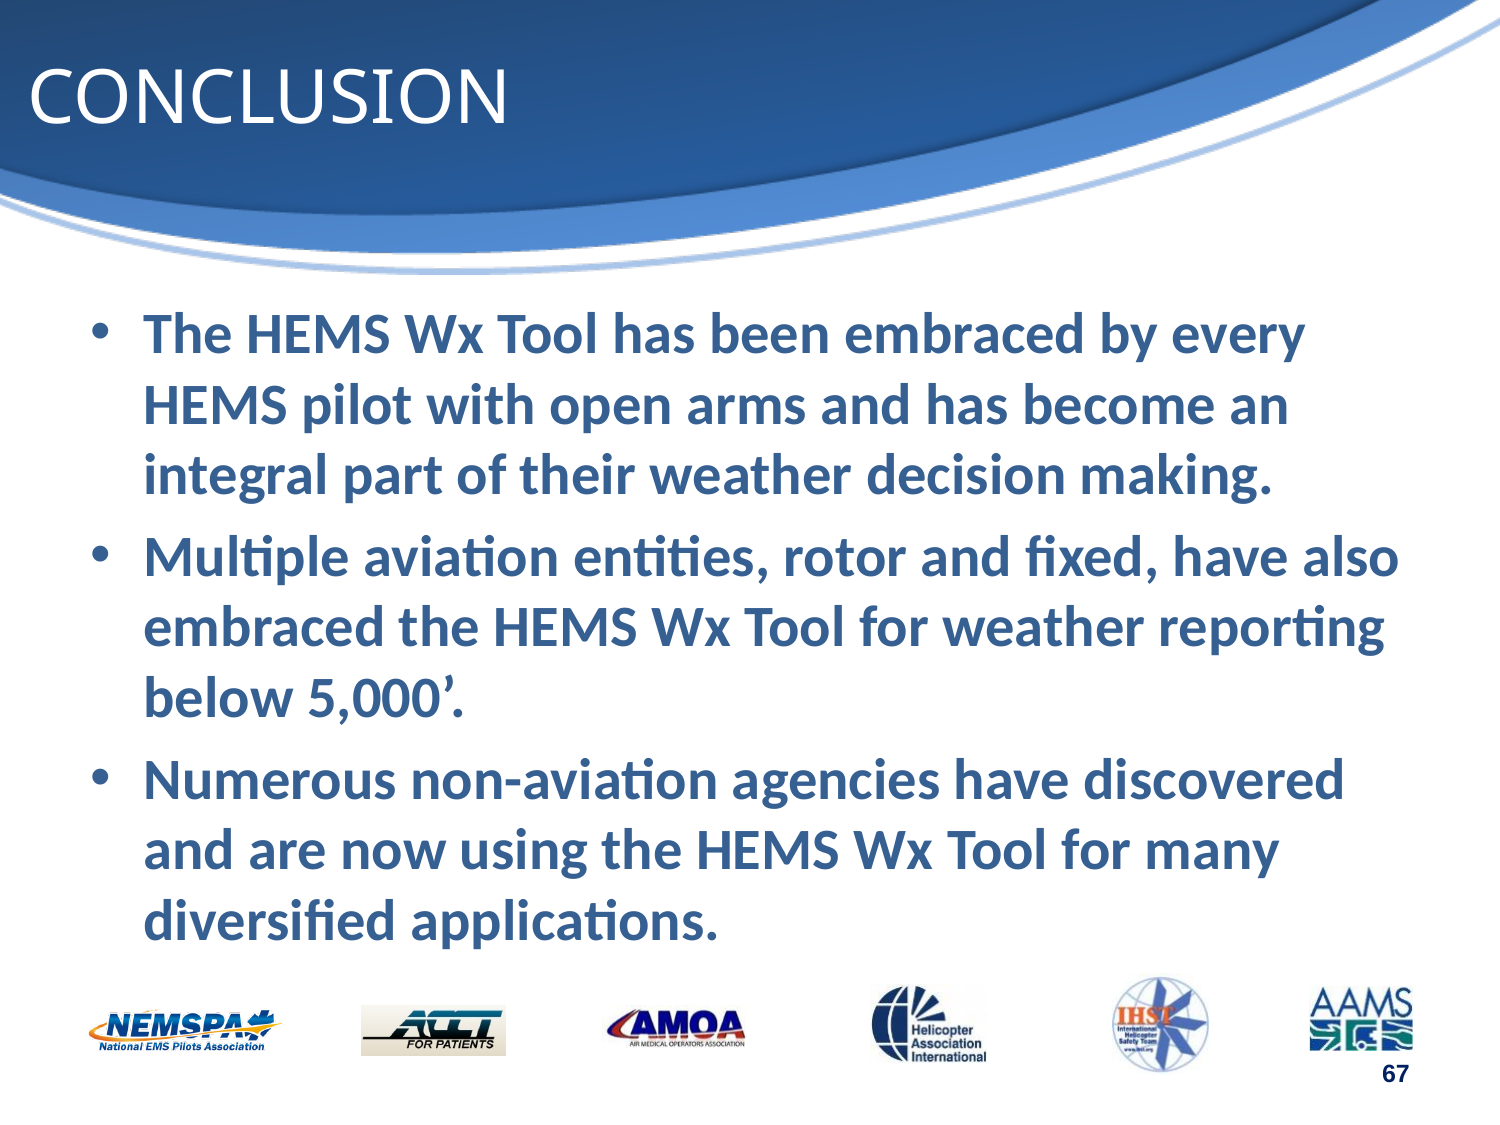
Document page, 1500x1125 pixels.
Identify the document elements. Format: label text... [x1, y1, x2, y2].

picture [1309, 986, 1413, 1042]
picture [870, 984, 987, 1063]
picture [602, 1005, 751, 1048]
picture [1112, 973, 1209, 1042]
picture [87, 1008, 284, 1051]
picture [361, 1005, 506, 1056]
title CONCLUSION [12, 0, 1363, 188]
slide_number 67 [1074, 1042, 1425, 1103]
picture [0, 0, 1500, 275]
list The HEMS Wx Tool has been embraced by every HEMS pilot with open arms and has become an integral part of their weather decision making. Multiple aviation entities, rotor and fixed, have also embraced the HEMS Wx Tool for weather reporting below 5,000’. Numerous non-aviation agencies have discovered and are now using the HEMS Wx Tool for many diversified applications. [75, 287, 1425, 962]
